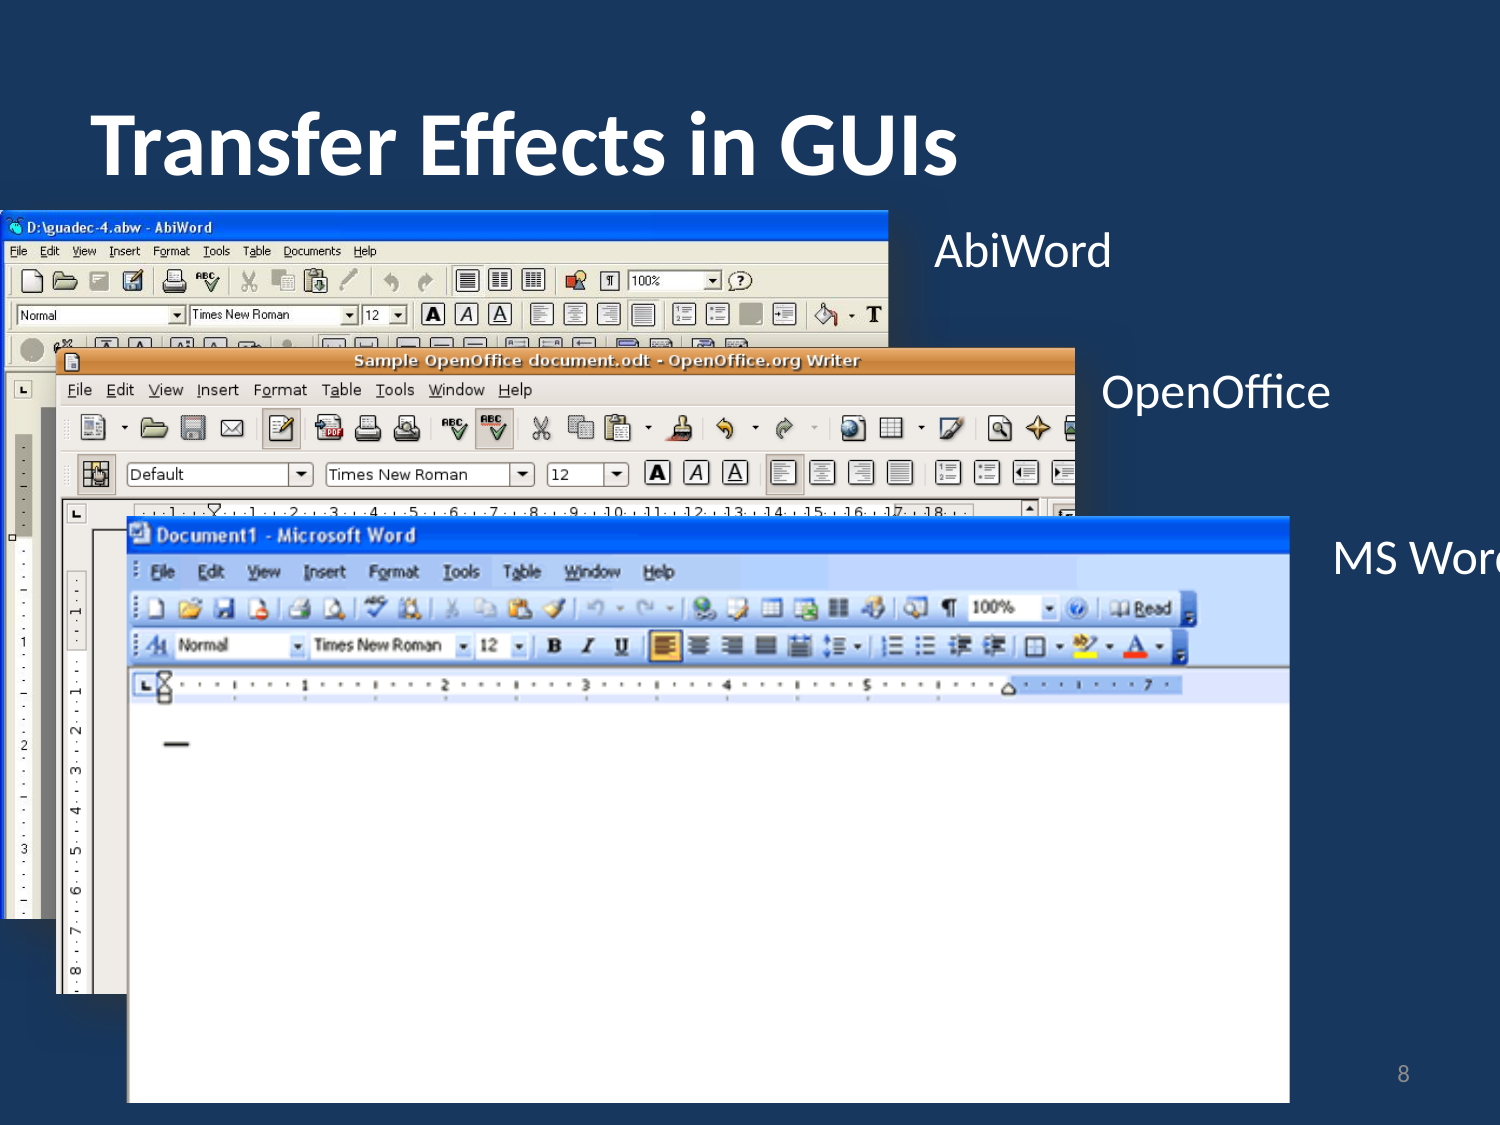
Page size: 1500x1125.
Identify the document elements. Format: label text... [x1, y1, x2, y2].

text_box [55, 347, 1349, 994]
title Transfer Effects in GUIs [75, 45, 1425, 233]
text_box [126, 516, 1500, 1103]
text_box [0, 209, 1131, 920]
